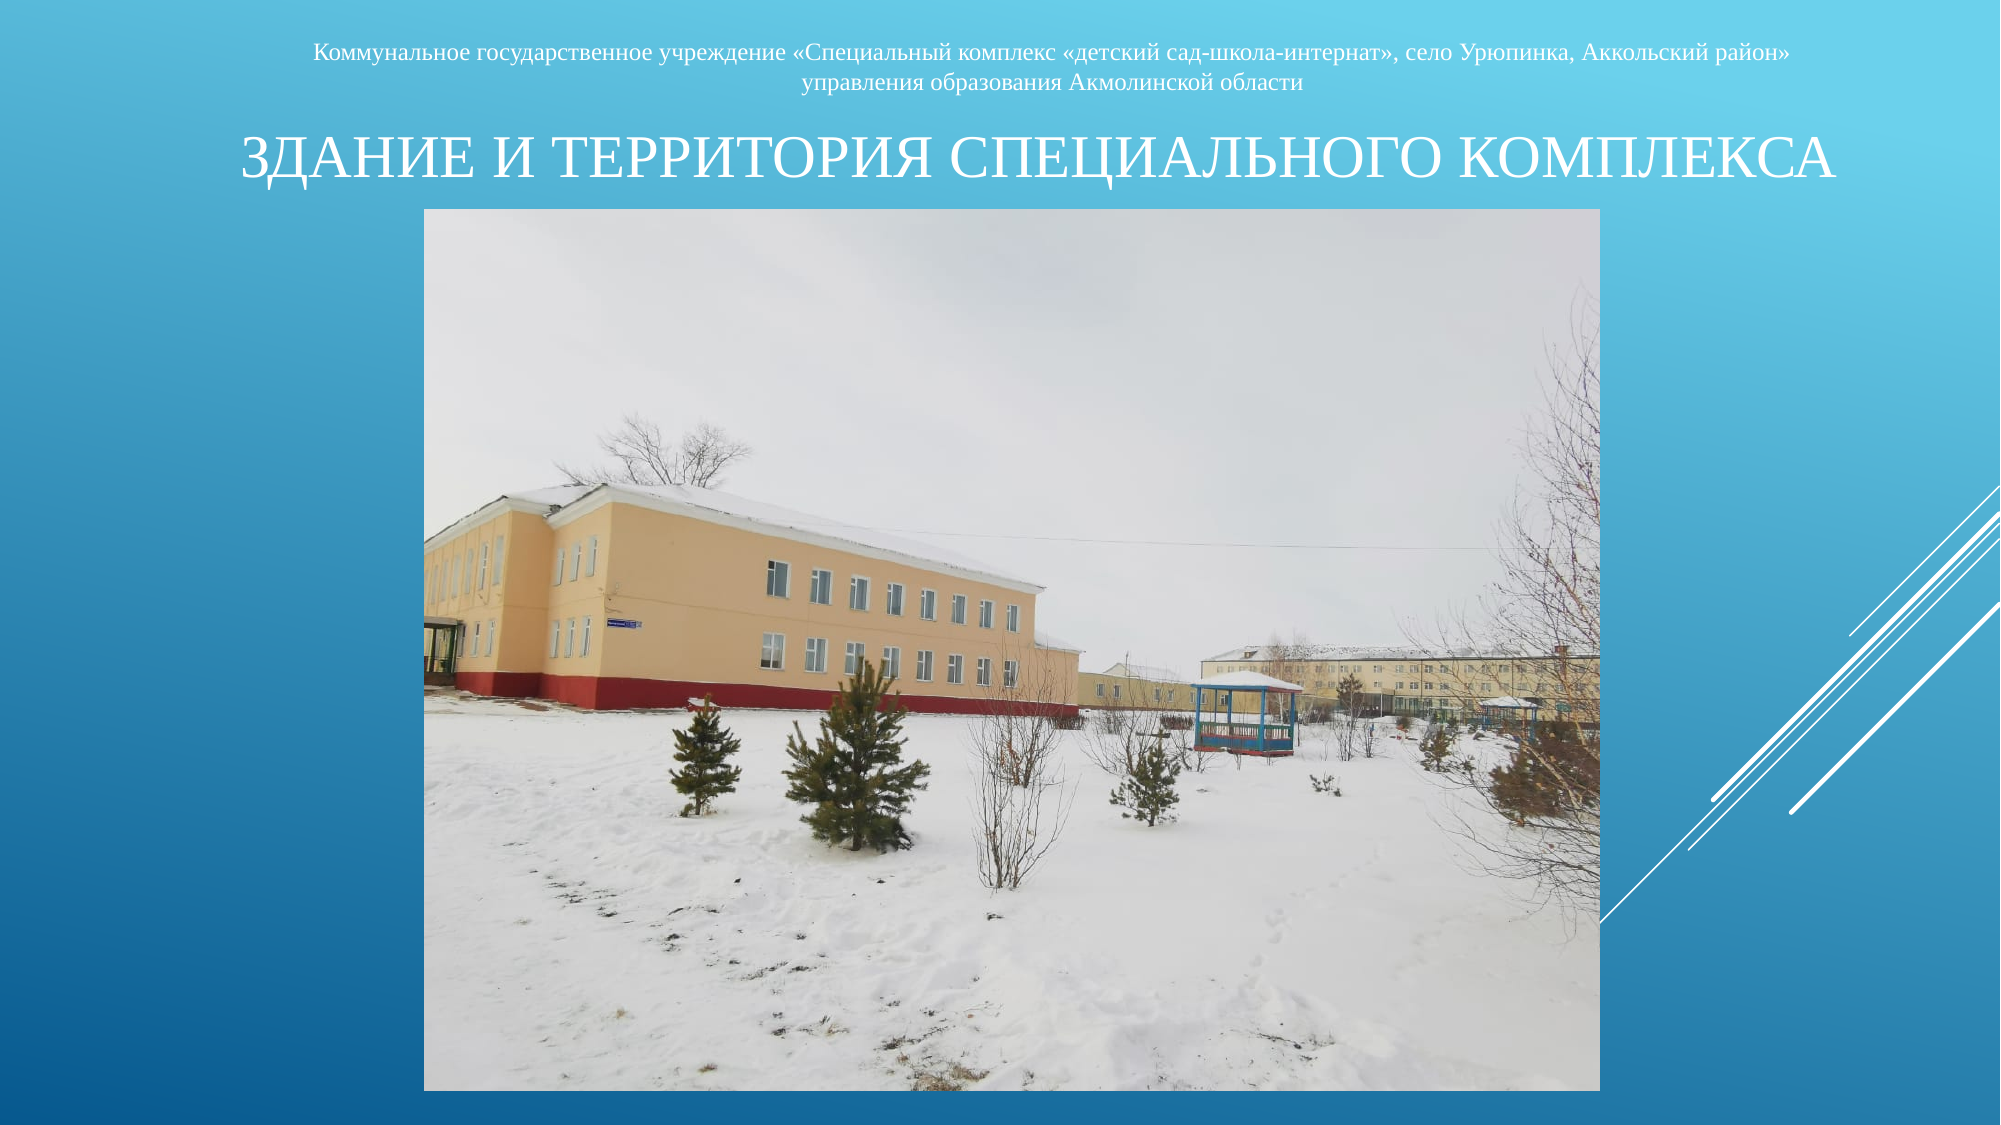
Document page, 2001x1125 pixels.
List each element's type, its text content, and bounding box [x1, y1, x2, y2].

picture [424, 209, 1600, 1091]
text_box Коммунальное государственное учреждение «Специальный комплекс «детский сад-школа-интернат», село Урюпинка, Аккольский район» управления образования Акмолинской области [265, 27, 1840, 103]
title ЗДАНИЕ И ТЕРРИТОРИЯ СПЕЦИАЛЬного комплекса [135, 85, 1943, 222]
